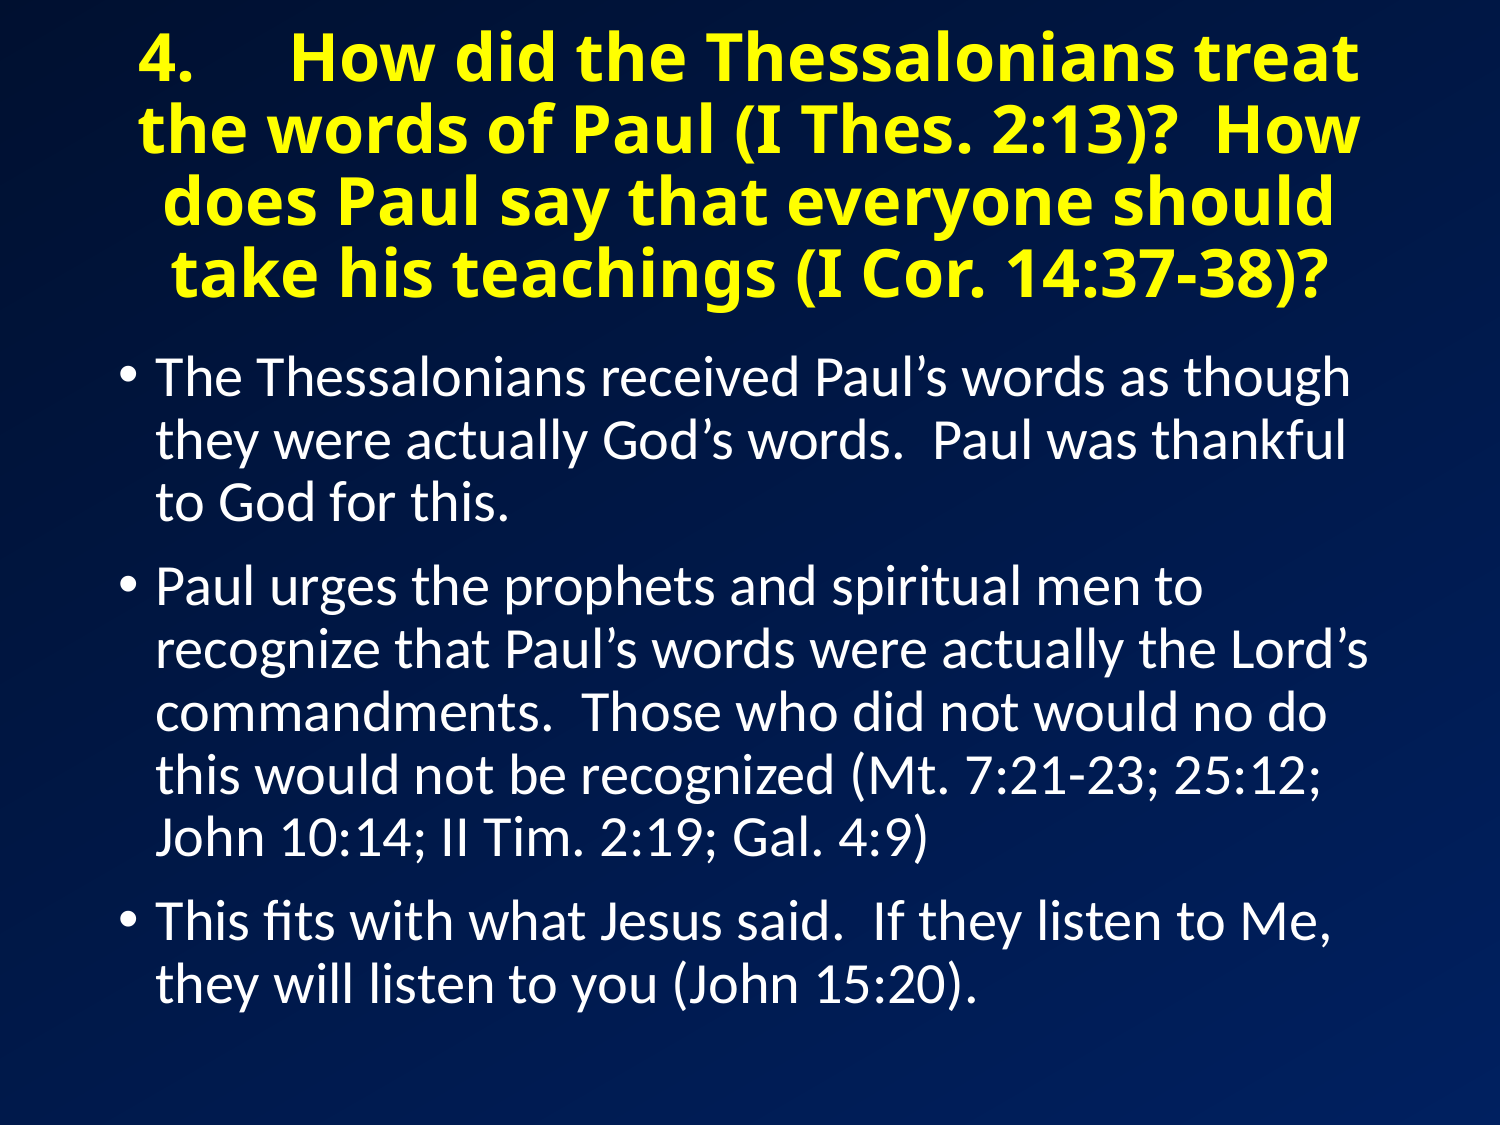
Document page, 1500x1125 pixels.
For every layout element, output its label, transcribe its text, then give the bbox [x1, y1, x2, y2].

title 4. How did the Thessalonians treat the words of Paul (I Thes. 2:13)? How does Paul say that everyone should take his teachings (I Cor. 14:37-38)? [103, 44, 1397, 292]
list The Thessalonians received Paul’s words as though they were actually God’s words. Paul was thankful to God for this. Paul urges the prophets and spiritual men to recognize that Paul’s words were actually the Lord’s commandments. Those who did not would no do this would not be recognized (Mt. 7:21-23; 25:12; John 10:14; II Tim. 2:19; Gal. 4:9) This fits with what Jesus said. If they listen to Me, they will listen to you (John 15:20). [103, 338, 1397, 1063]
